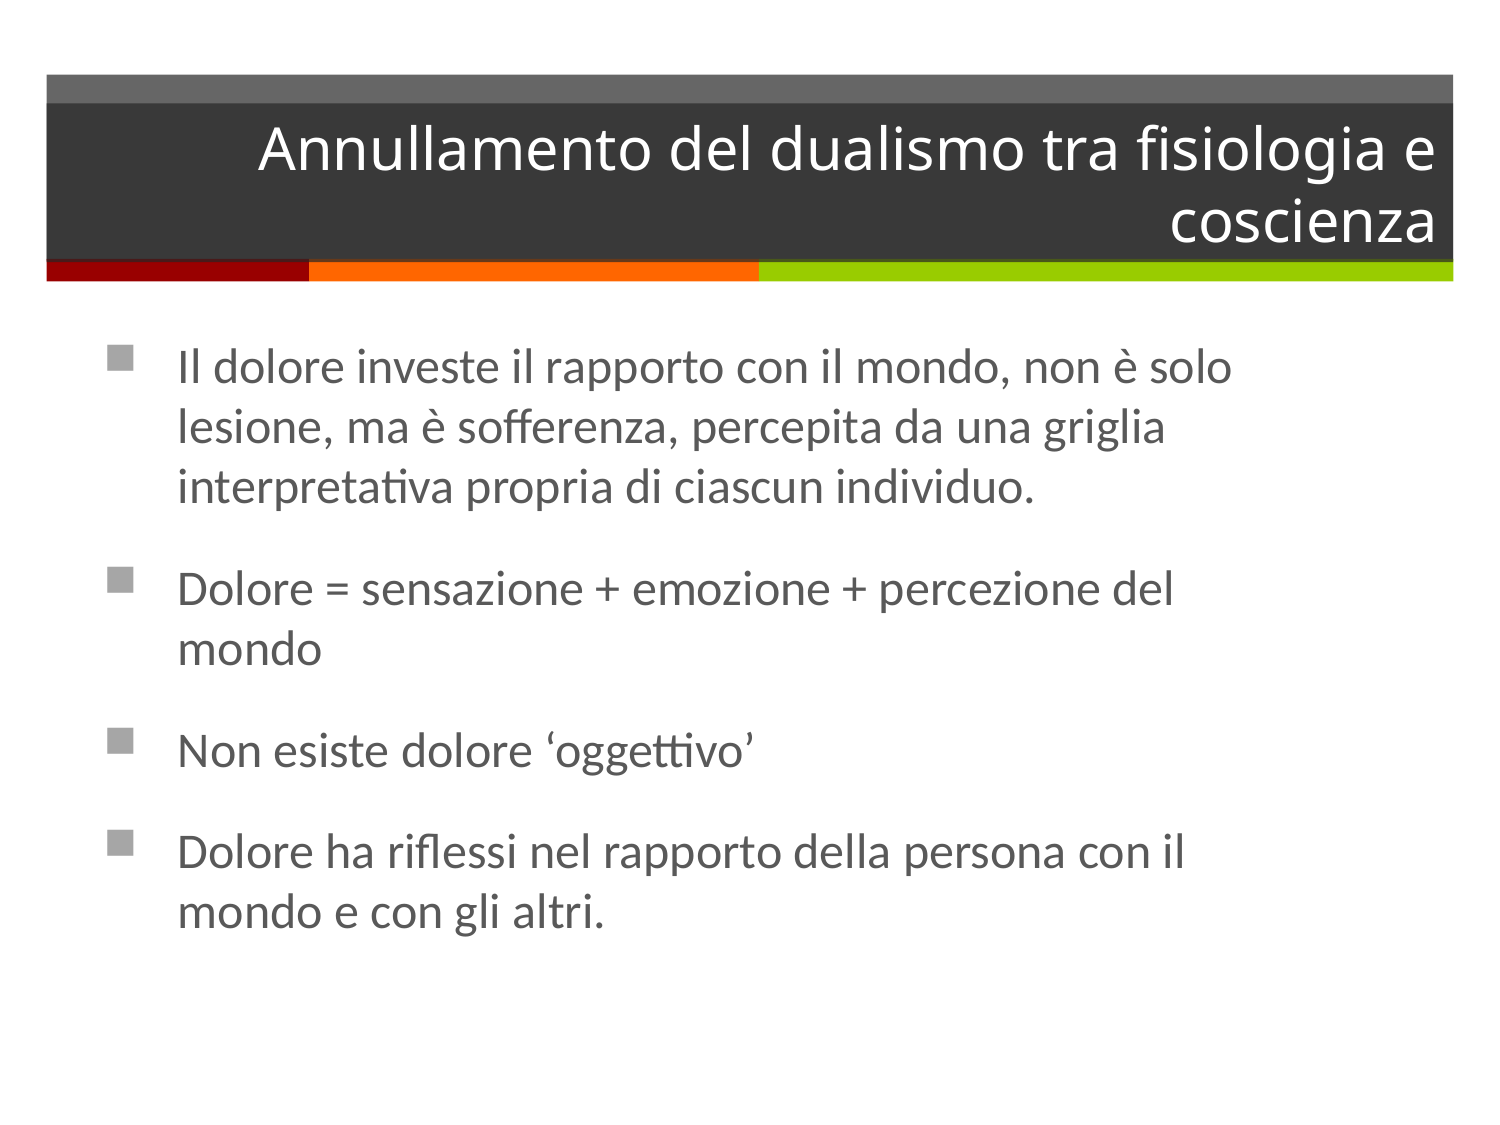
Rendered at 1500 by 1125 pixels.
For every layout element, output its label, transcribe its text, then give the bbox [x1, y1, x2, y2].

list Il dolore investe il rapporto con il mondo, non è solo lesione, ma è sofferenza, percepita da una griglia interpretativa propria di ciascun individuo. Dolore = sensazione + emozione + percezione del mondo Non esiste dolore ‘oggettivo’ Dolore ha riflessi nel rapporto della persona con il mondo e con gli altri. [88, 326, 1329, 1007]
title Annullamento del dualismo tra fisiologia e coscienza [46, 103, 1454, 263]
